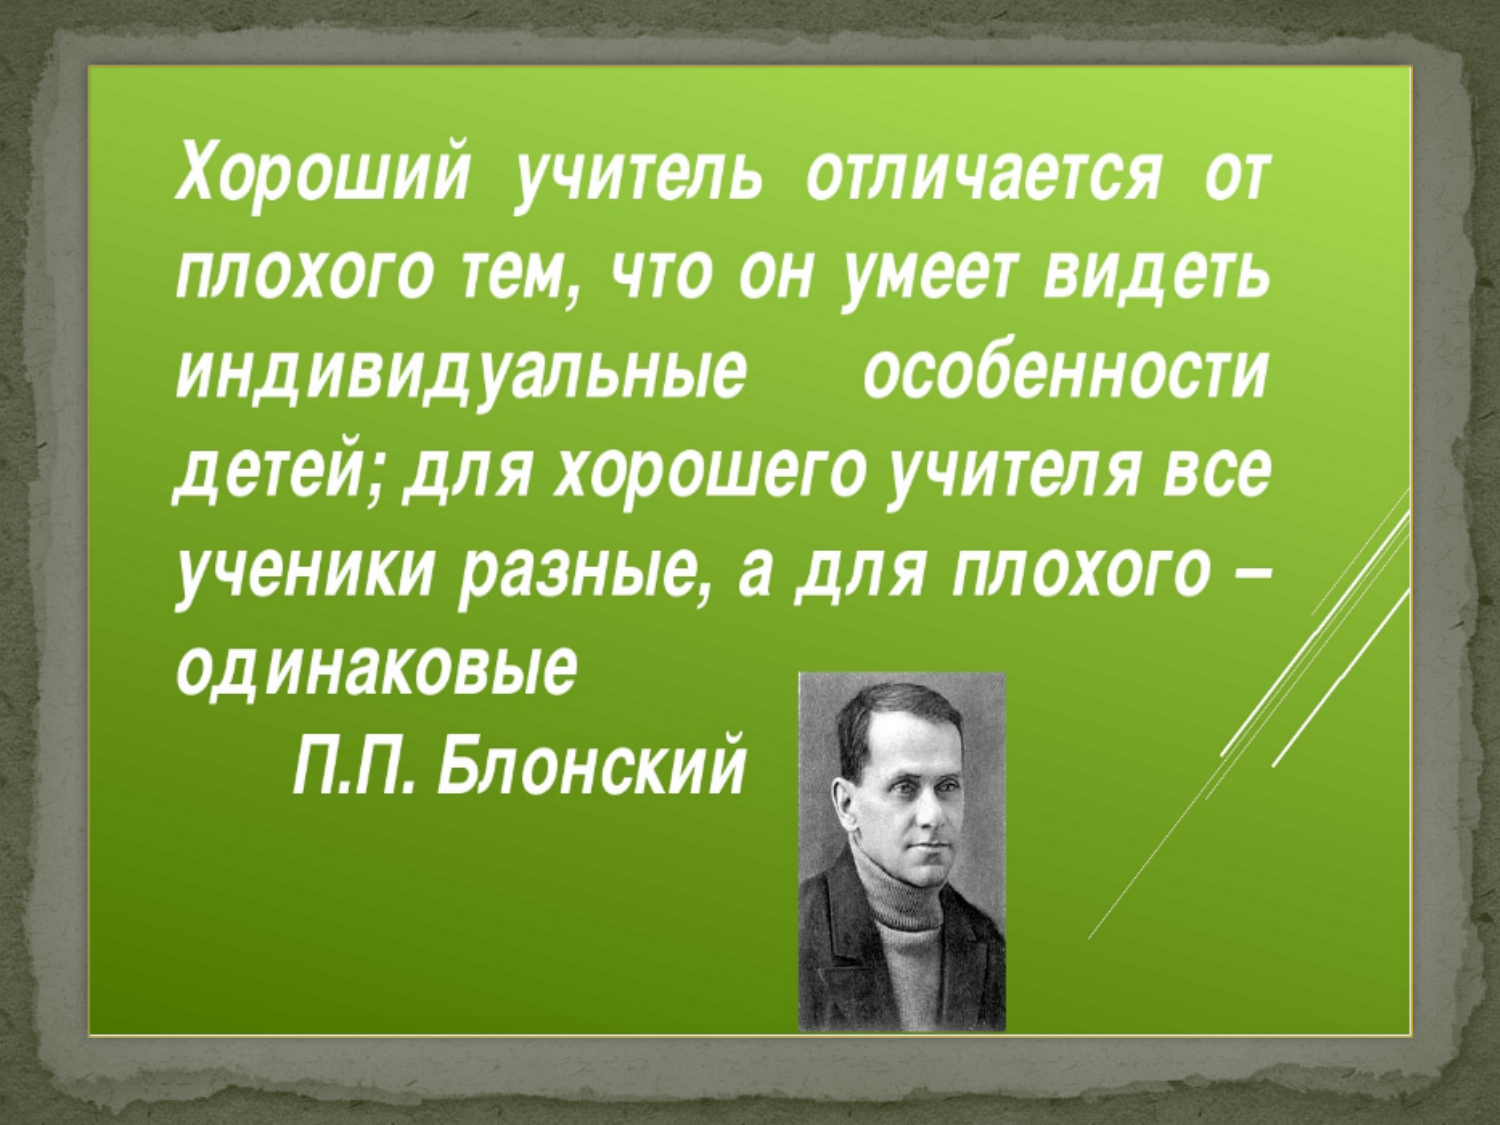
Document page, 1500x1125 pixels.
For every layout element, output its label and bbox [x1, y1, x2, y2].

list [93, 70, 1407, 1032]
